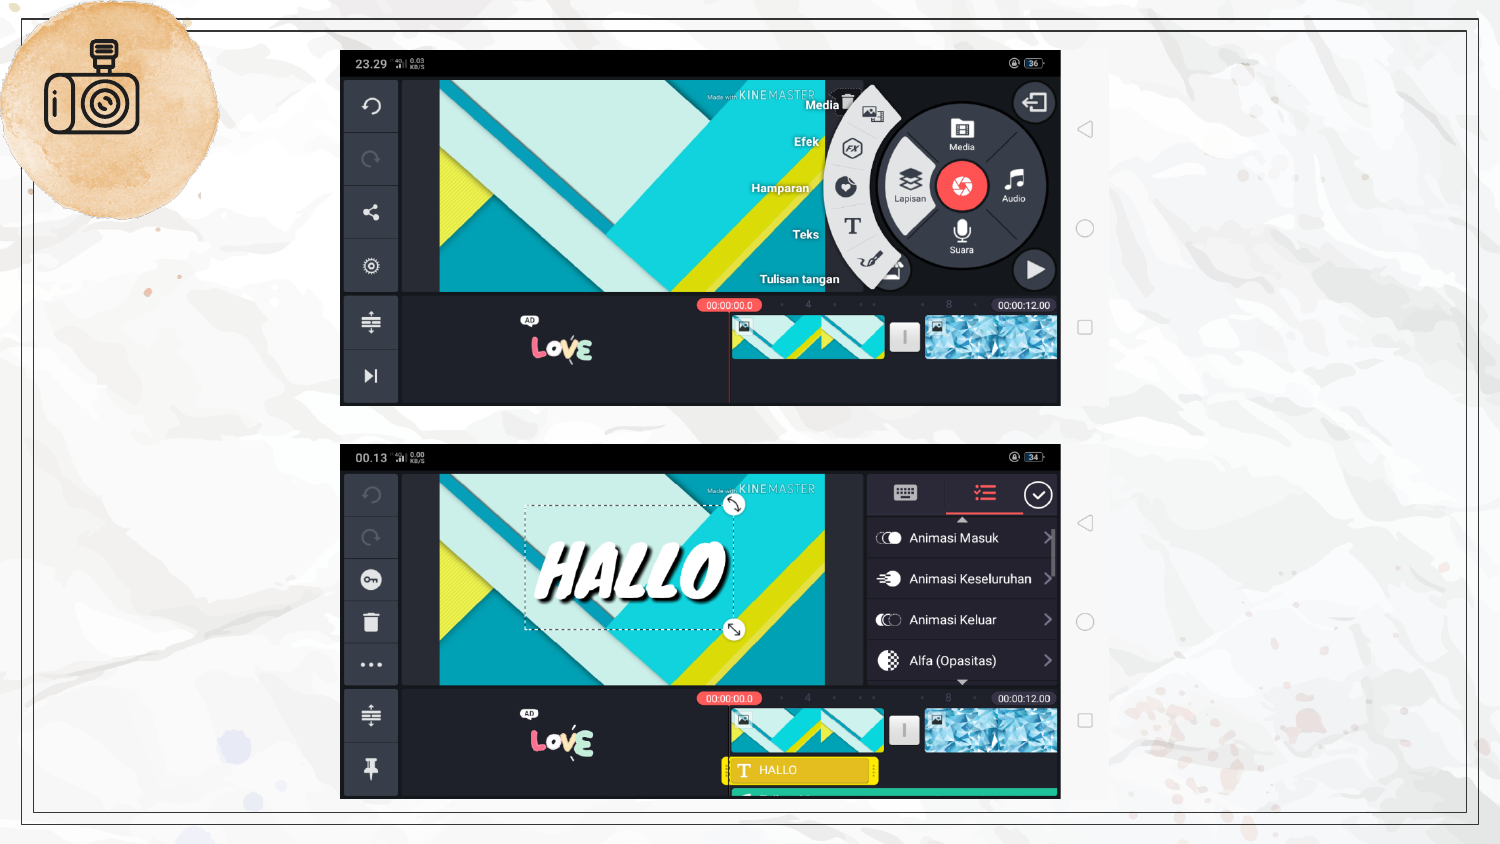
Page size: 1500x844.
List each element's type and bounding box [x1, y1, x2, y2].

text_box [43, 38, 140, 135]
picture [0, 0, 1500, 844]
